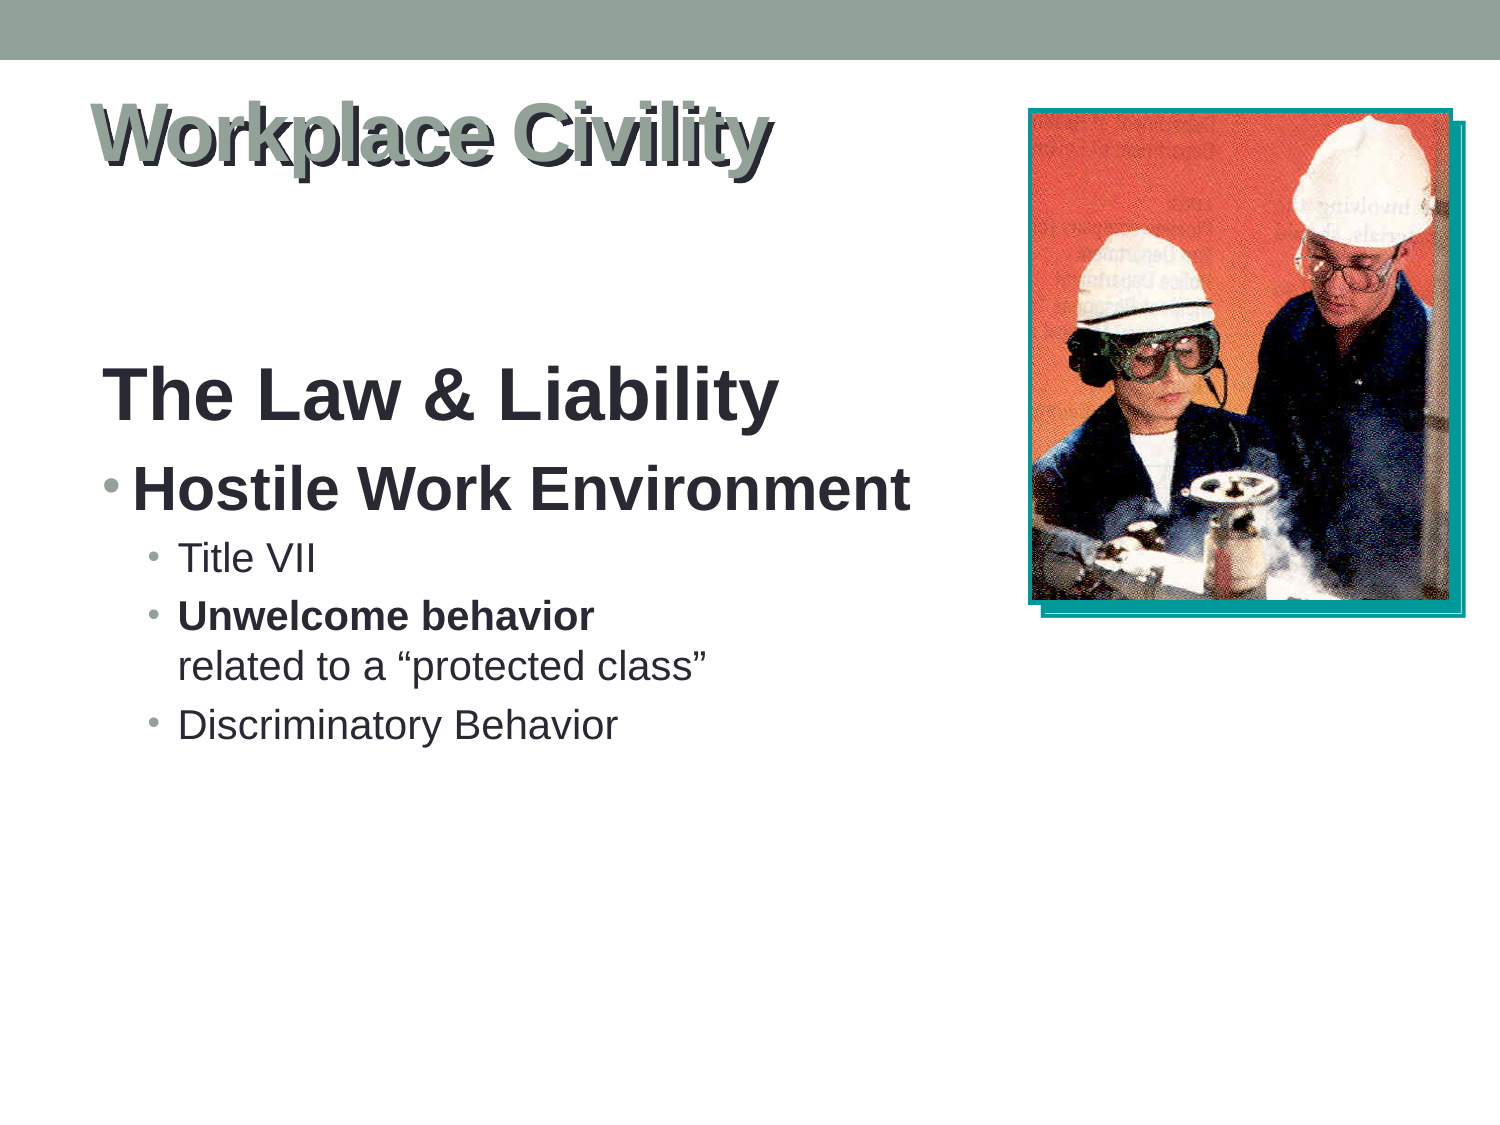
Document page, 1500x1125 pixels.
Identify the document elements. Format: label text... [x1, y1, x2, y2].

picture [1032, 112, 1449, 601]
title Workplace Civility [75, 69, 900, 188]
list The Law & Liability Hostile Work Environment Title VII Unwelcome behavior related to a “protected class” Discriminatory Behavior [87, 337, 1438, 931]
